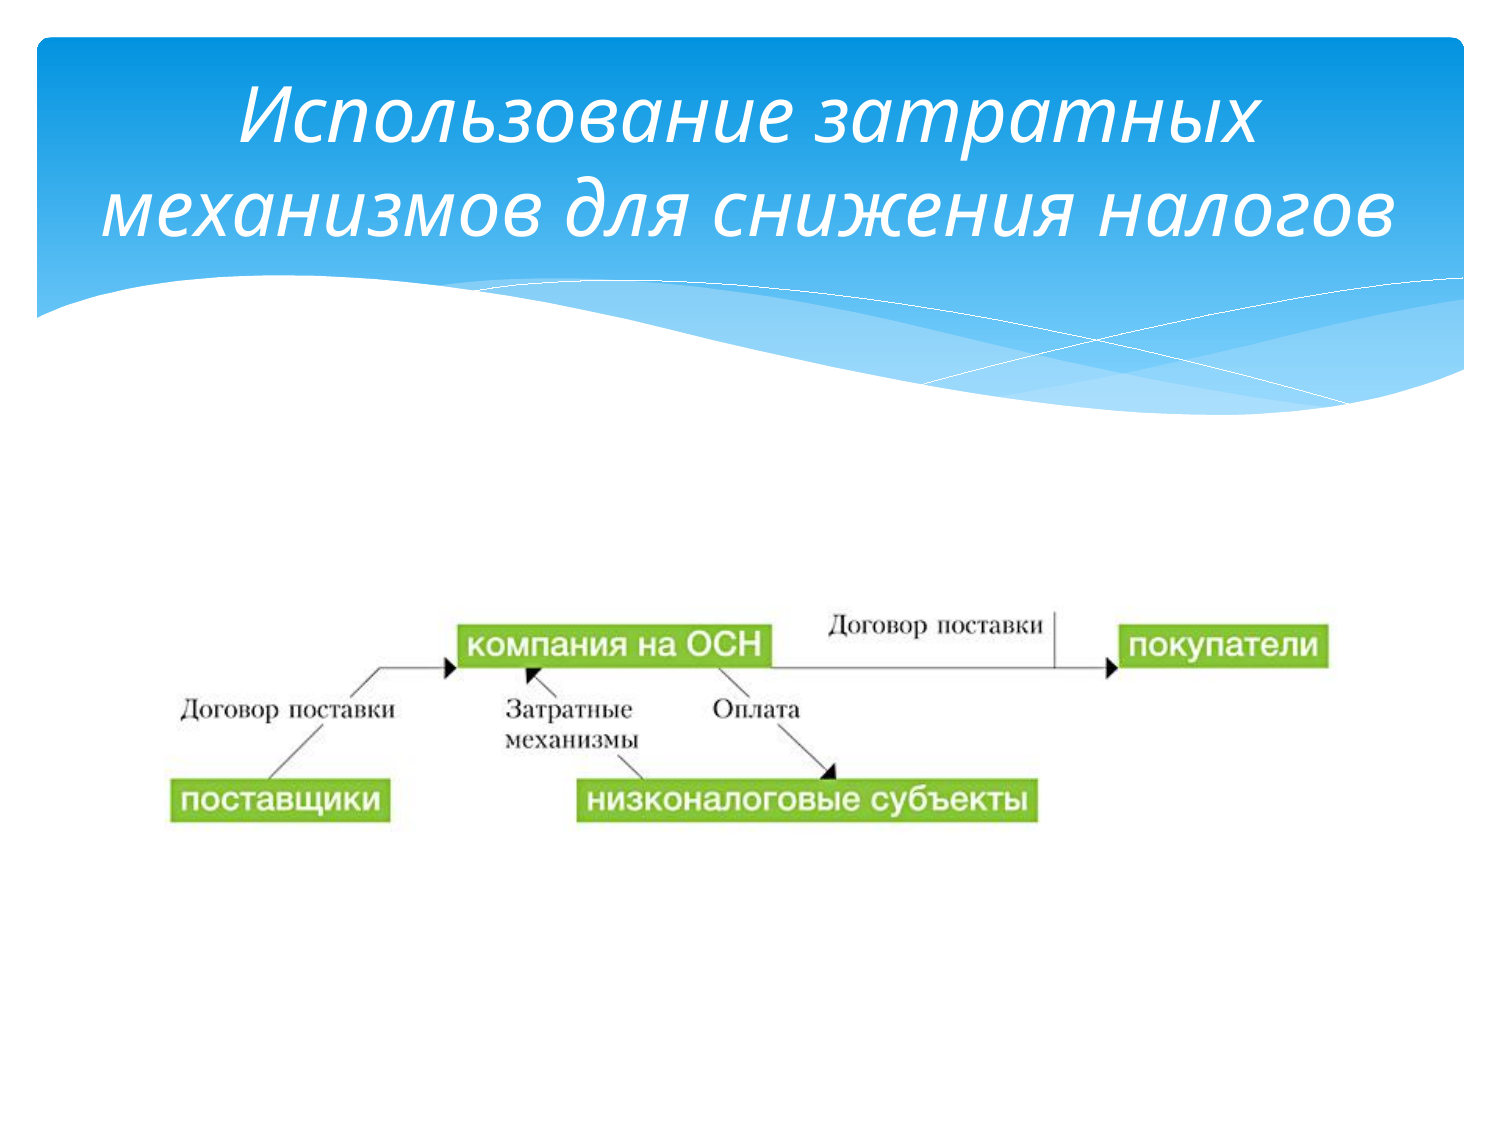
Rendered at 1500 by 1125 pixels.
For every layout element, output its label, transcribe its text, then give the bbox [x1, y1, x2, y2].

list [168, 610, 1335, 836]
title Использование затратных механизмов для снижения налогов [75, 55, 1425, 261]
